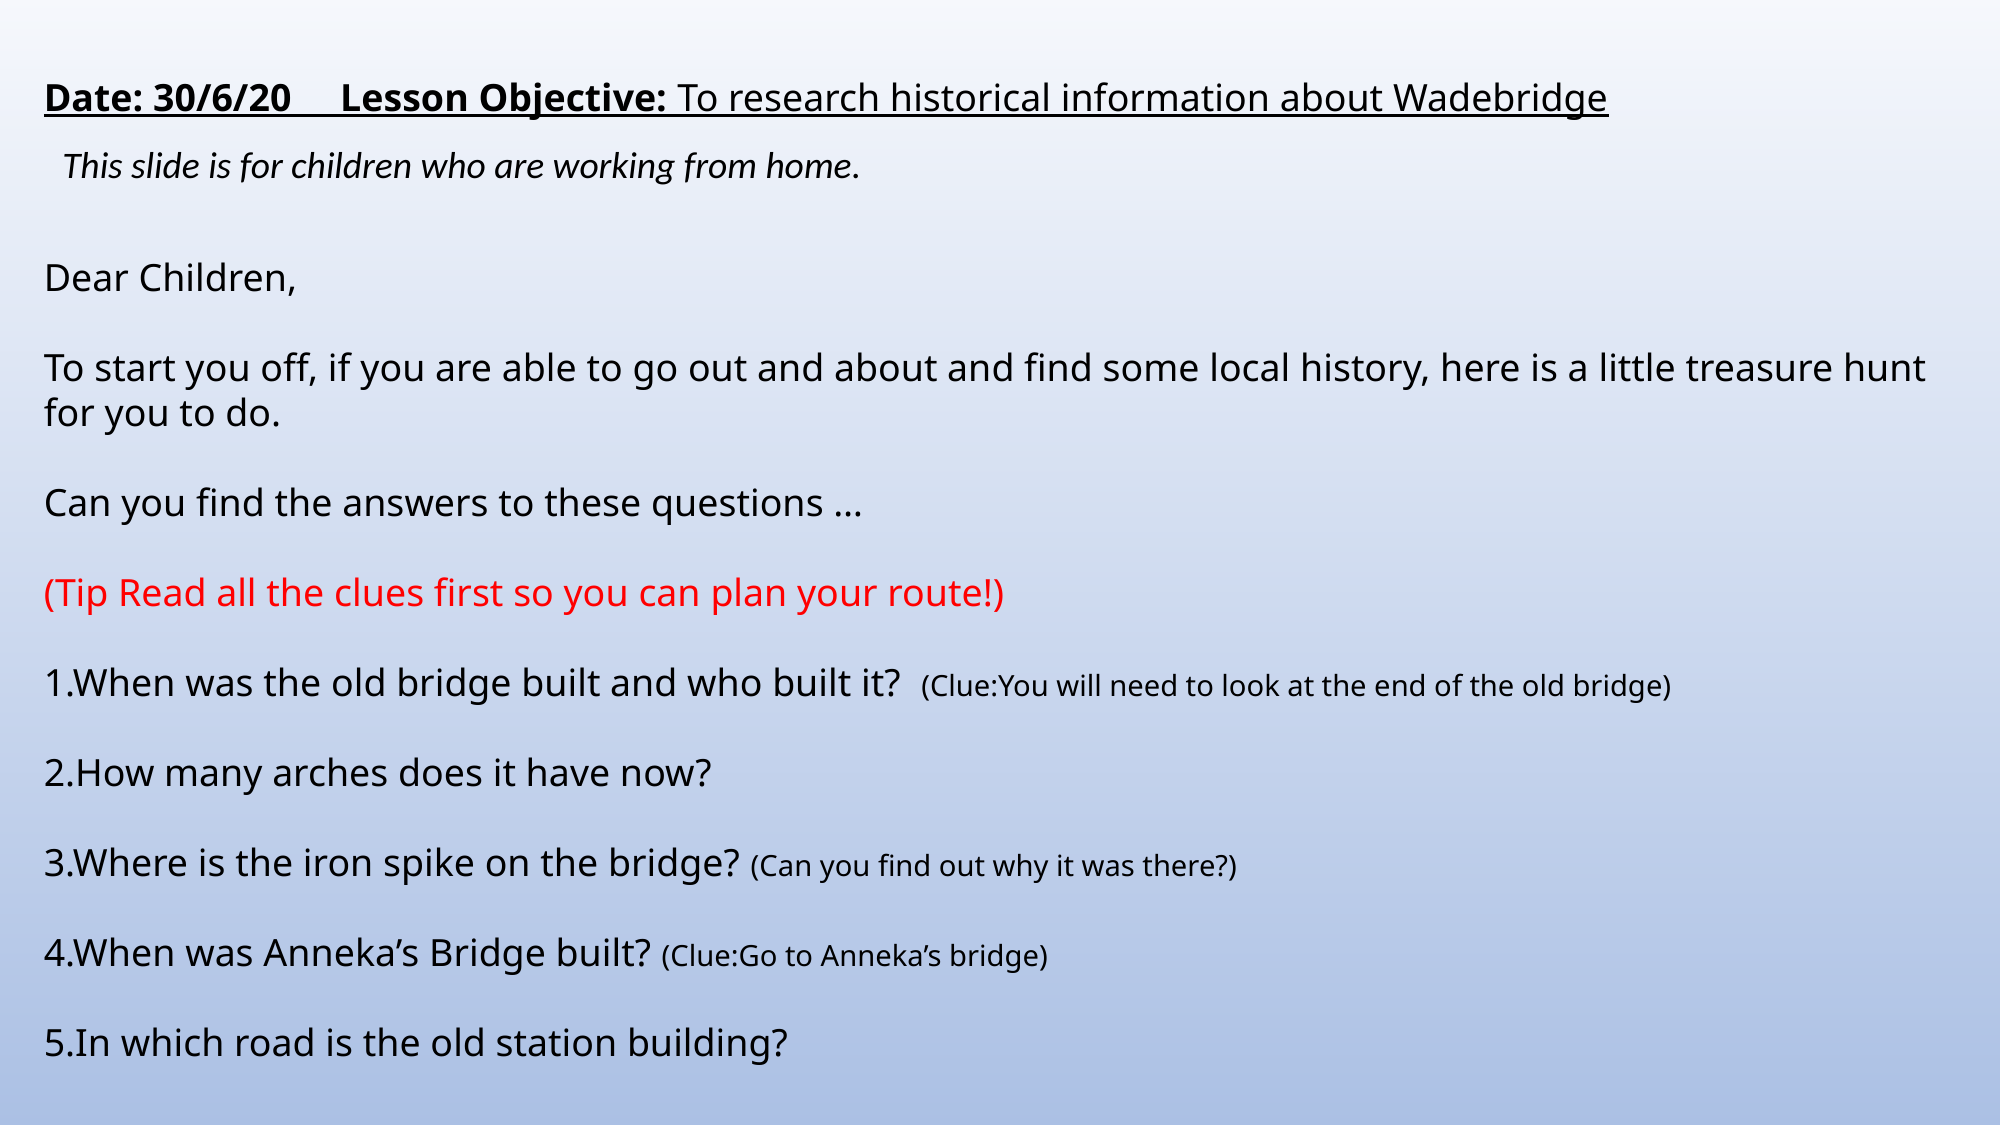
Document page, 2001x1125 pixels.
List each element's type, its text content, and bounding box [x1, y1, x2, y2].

text_box This slide is for children who are working from home. [47, 88, 1439, 194]
text_box Date: 30/6/20 Lesson Objective: To research historical information about Wadebridge [28, 66, 1759, 127]
text_box Dear Children, To start you off, if you are able to go out and about and find some local history, here is a little treasure hunt for you to do. Can you find the answers to these questions … (Tip Read all the clues first so you can plan your route!) 1.When was the old bridge built and who built it? (Clue:You will need to look at the end of the old bridge) 2.How many arches does it have now? 3.Where is the iron spike on the bridge? (Can you find out why it was there?) 4.When was Anneka’s Bridge built? (Clue:Go to Anneka’s bridge) 5.In which road is the old station building? [29, 246, 1967, 1125]
